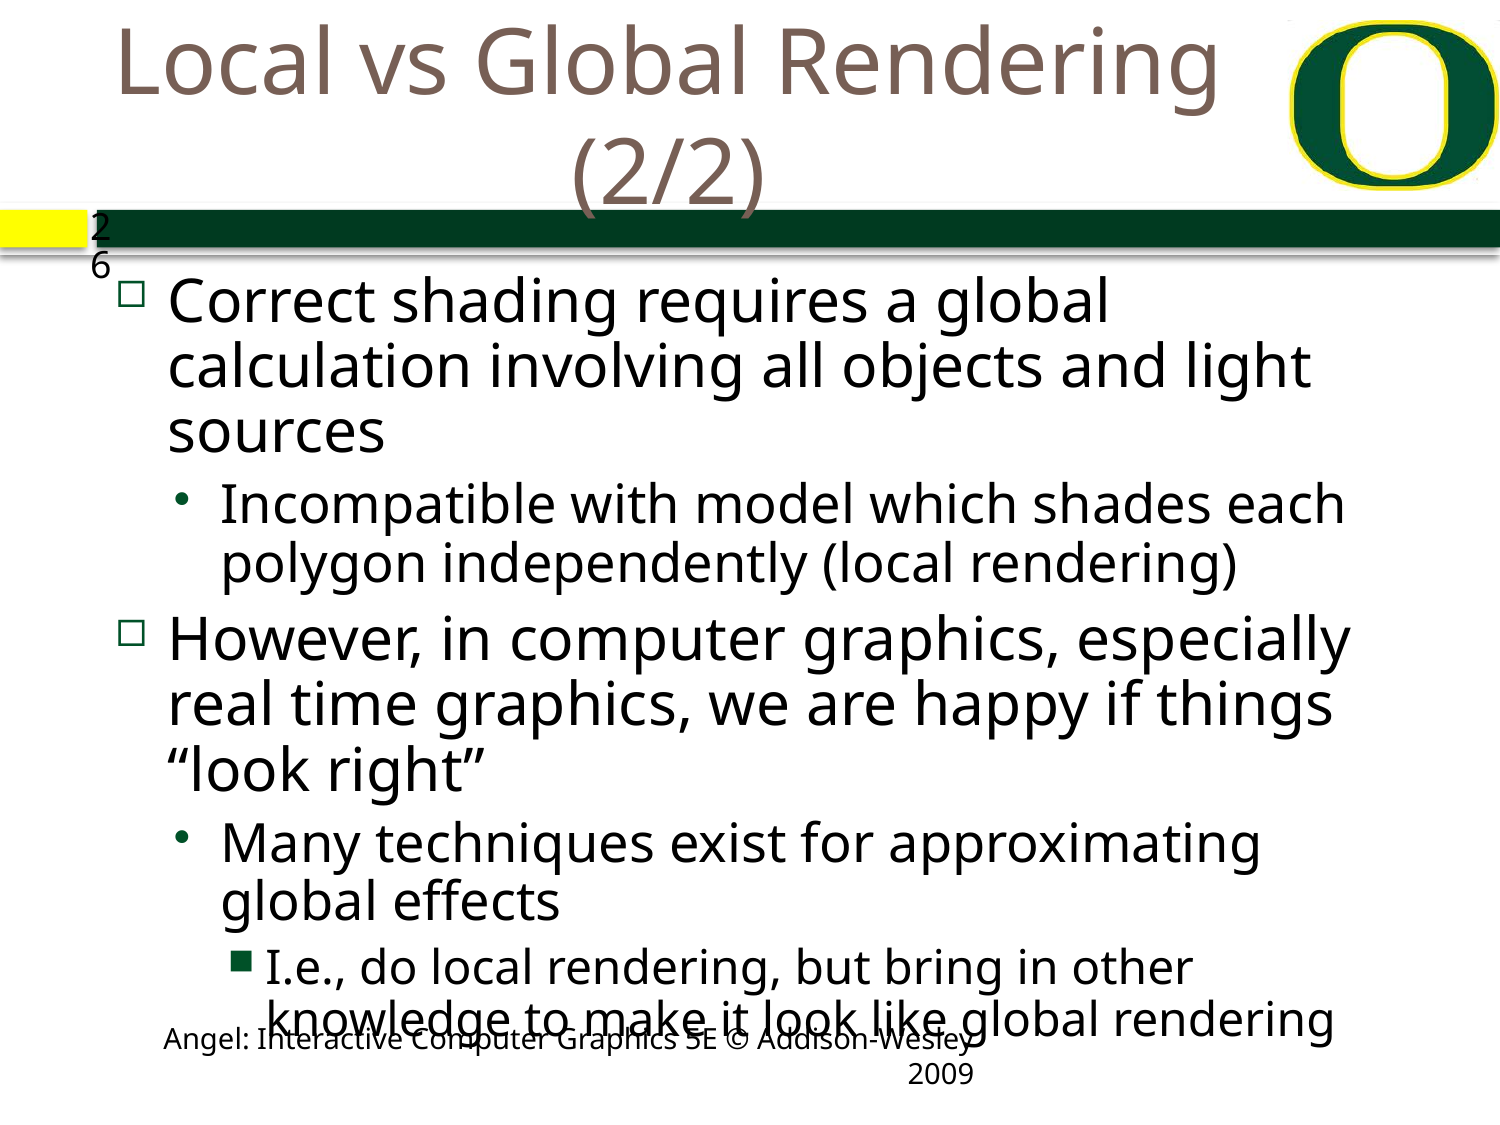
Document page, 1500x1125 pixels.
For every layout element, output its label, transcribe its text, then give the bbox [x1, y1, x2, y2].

list Correct shading requires a global calculation involving all objects and light sources Incompatible with model which shades each polygon independently (local rendering) However, in computer graphics, especially real time graphics, we are happy if things “look right” Many techniques exist for approximating global effects I.e., do local rendering, but bring in other knowledge to make it look like global rendering [100, 262, 1438, 1005]
picture [1287, 20, 1500, 191]
footer Angel: Interactive Computer Graphics 5E © Addison-Wesley 2009 [99, 1025, 990, 1085]
title Local vs Global Rendering (2/2) [0, 31, 1338, 194]
slide_number 26 [0, 208, 88, 249]
